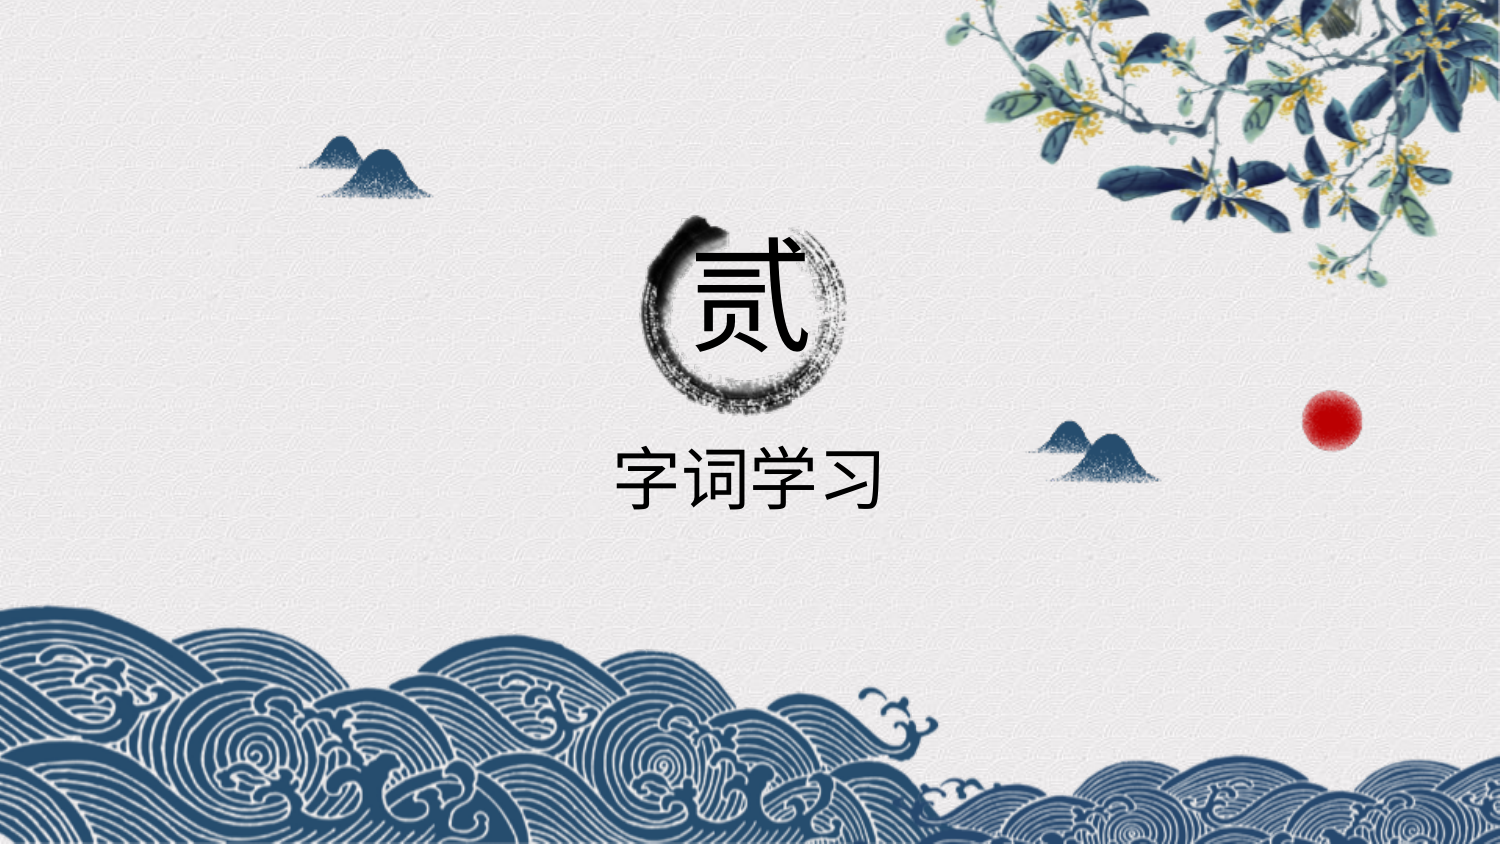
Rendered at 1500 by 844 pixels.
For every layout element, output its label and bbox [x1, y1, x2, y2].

picture [0, 0, 1500, 844]
text_box [591, 203, 891, 428]
